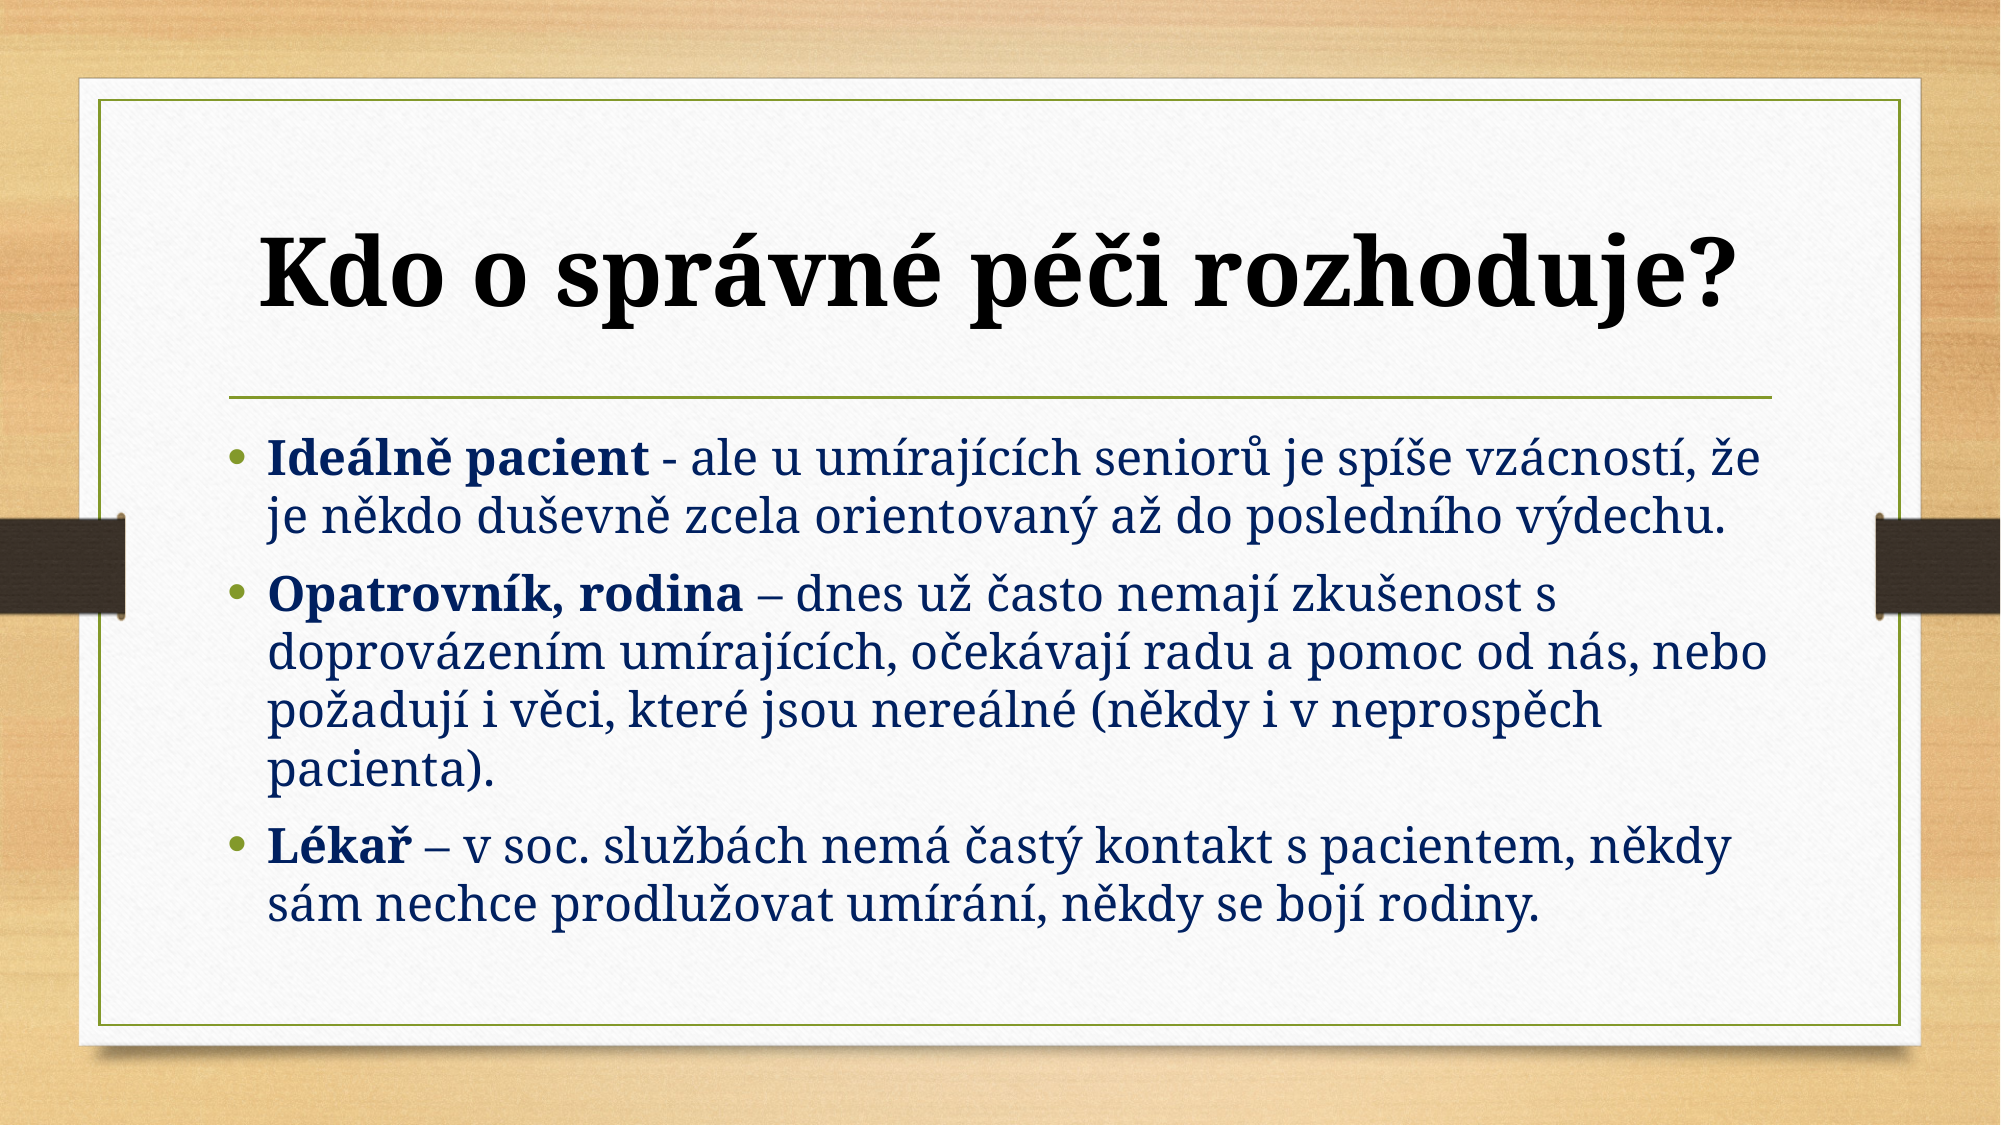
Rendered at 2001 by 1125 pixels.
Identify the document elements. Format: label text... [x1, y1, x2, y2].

title Kdo o správné péči rozhoduje? [212, 161, 1788, 375]
list Ideálně pacient - ale u umírajících seniorů je spíše vzácností, že je někdo duševně zcela orientovaný až do posledního výdechu. Opatrovník, rodina – dnes už často nemají zkušenost s doprovázením umírajících, očekávají radu a pomoc od nás, nebo požadují i věci, které jsou nereálné (někdy i v neprospěch pacienta). Lékař – v soc. službách nemá častý kontakt s pacientem, někdy sám nechce prodlužovat umírání, někdy se bojí rodiny. [212, 419, 1788, 987]
picture [0, 0, 2001, 1125]
